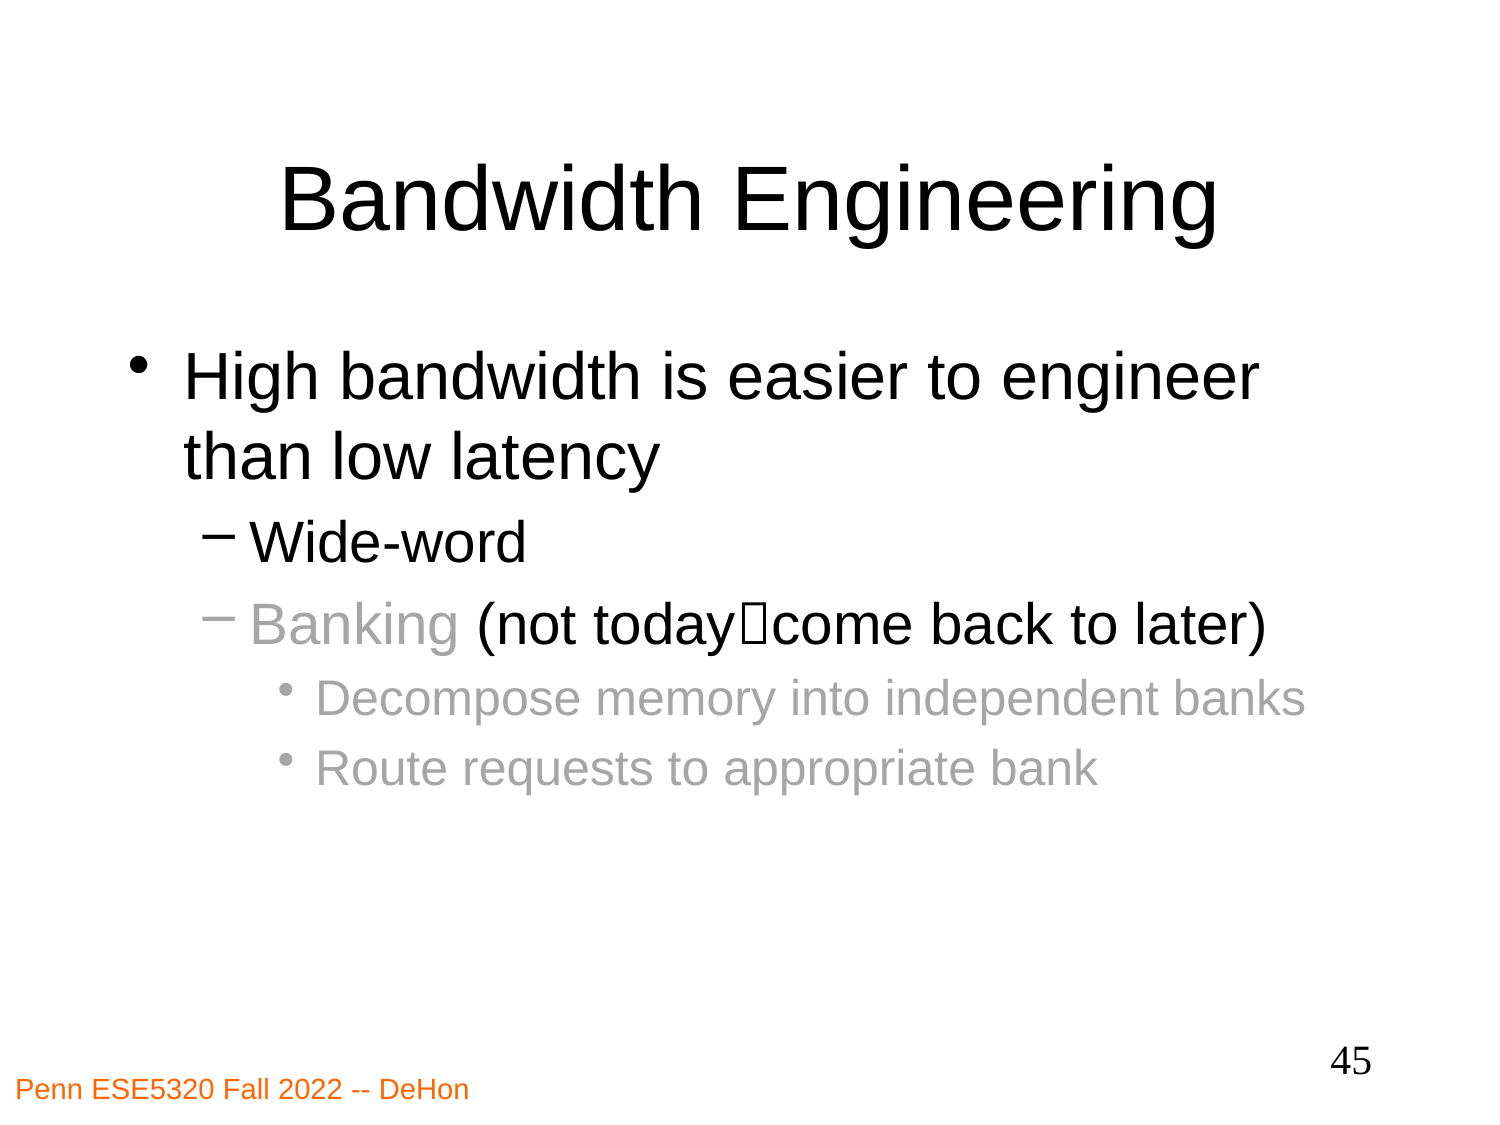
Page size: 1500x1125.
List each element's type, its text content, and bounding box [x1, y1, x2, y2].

slide_number 45 [1074, 1024, 1388, 1101]
slide_number Penn ESE5320 Fall 2022 -- DeHon [0, 1062, 688, 1125]
title Bandwidth Engineering [112, 99, 1388, 288]
list High bandwidth is easier to engineer than low latency Wide-word Banking (not todaycome back to later) Decompose memory into independent banks Route requests to appropriate bank [112, 324, 1388, 1001]
